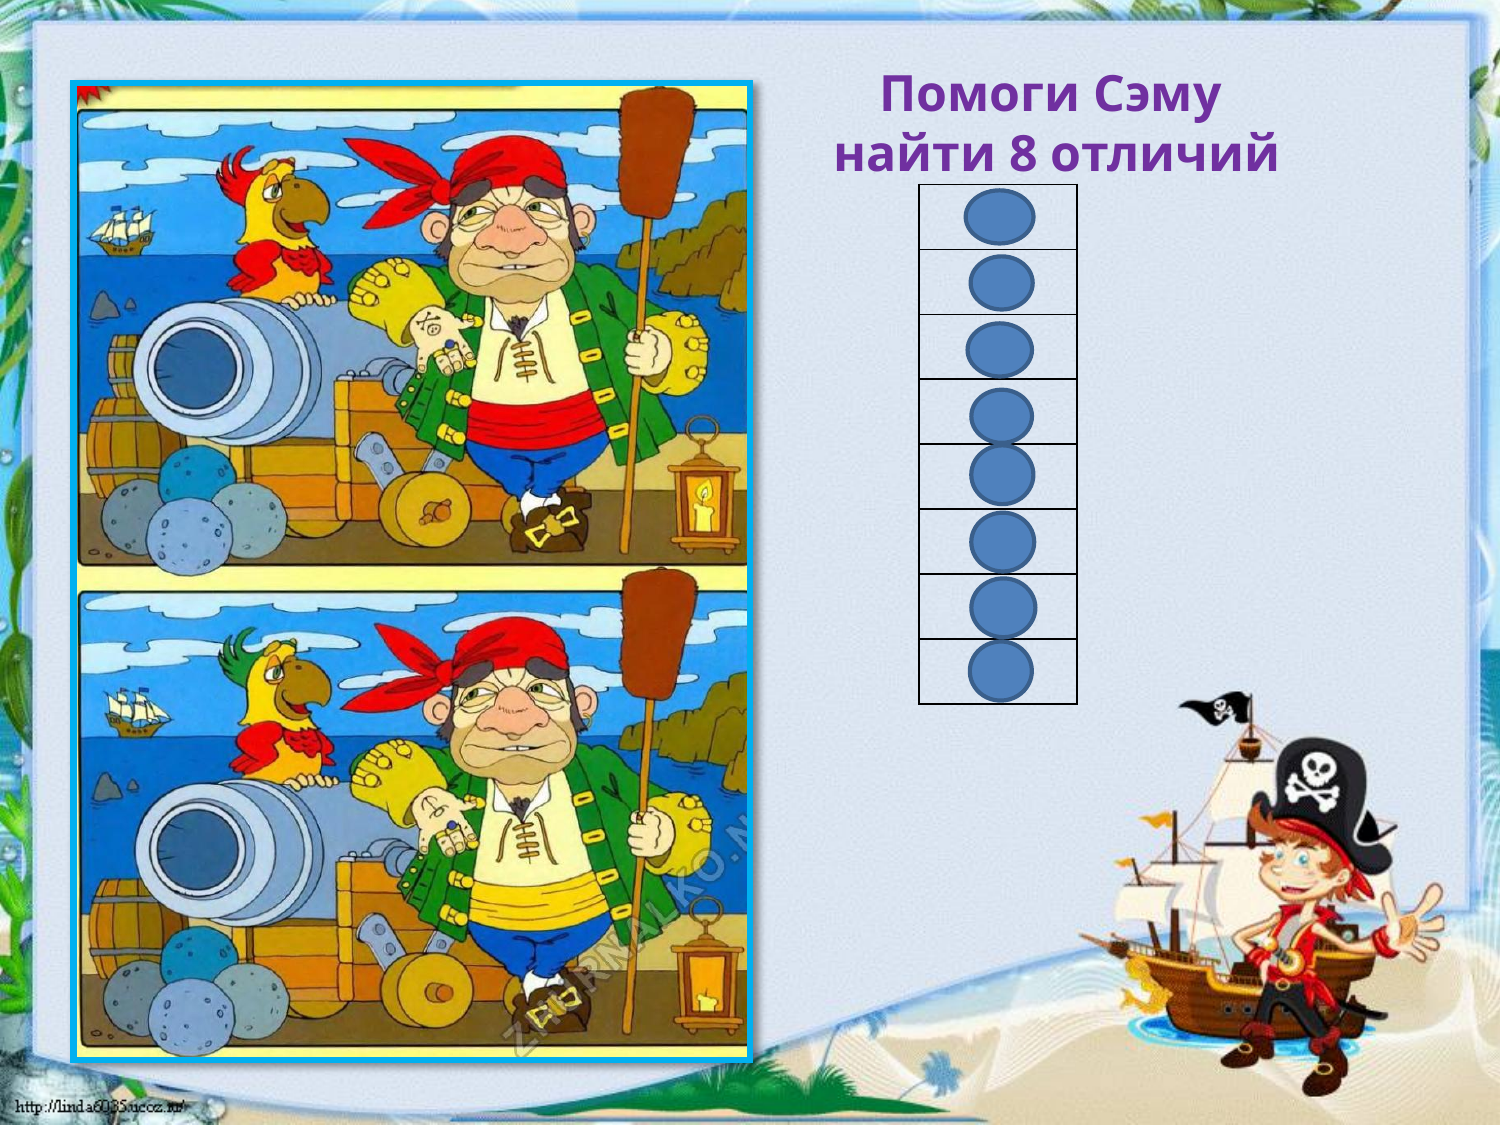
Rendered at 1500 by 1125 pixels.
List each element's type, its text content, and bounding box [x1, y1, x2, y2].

table_cell [1009, 510, 1076, 573]
text_box [969, 443, 1036, 507]
text_box [965, 321, 1035, 379]
text_box Помоги Сэму найти 8 отличий [773, 54, 1341, 189]
table_cell [920, 575, 1076, 638]
table_header [920, 185, 1076, 249]
text_box [969, 510, 1037, 574]
table_cell [920, 250, 1076, 314]
table_cell [920, 445, 1076, 508]
table_cell [920, 510, 997, 573]
table_cell [920, 315, 1076, 378]
text_box [969, 387, 1035, 444]
text_box [969, 576, 1038, 640]
text_box [968, 254, 1035, 312]
text_box [963, 188, 1036, 246]
table_cell [1008, 640, 1076, 703]
text_box [967, 639, 1034, 703]
picture [0, 0, 1500, 1125]
table_cell [920, 380, 1076, 443]
table_cell [920, 640, 993, 703]
